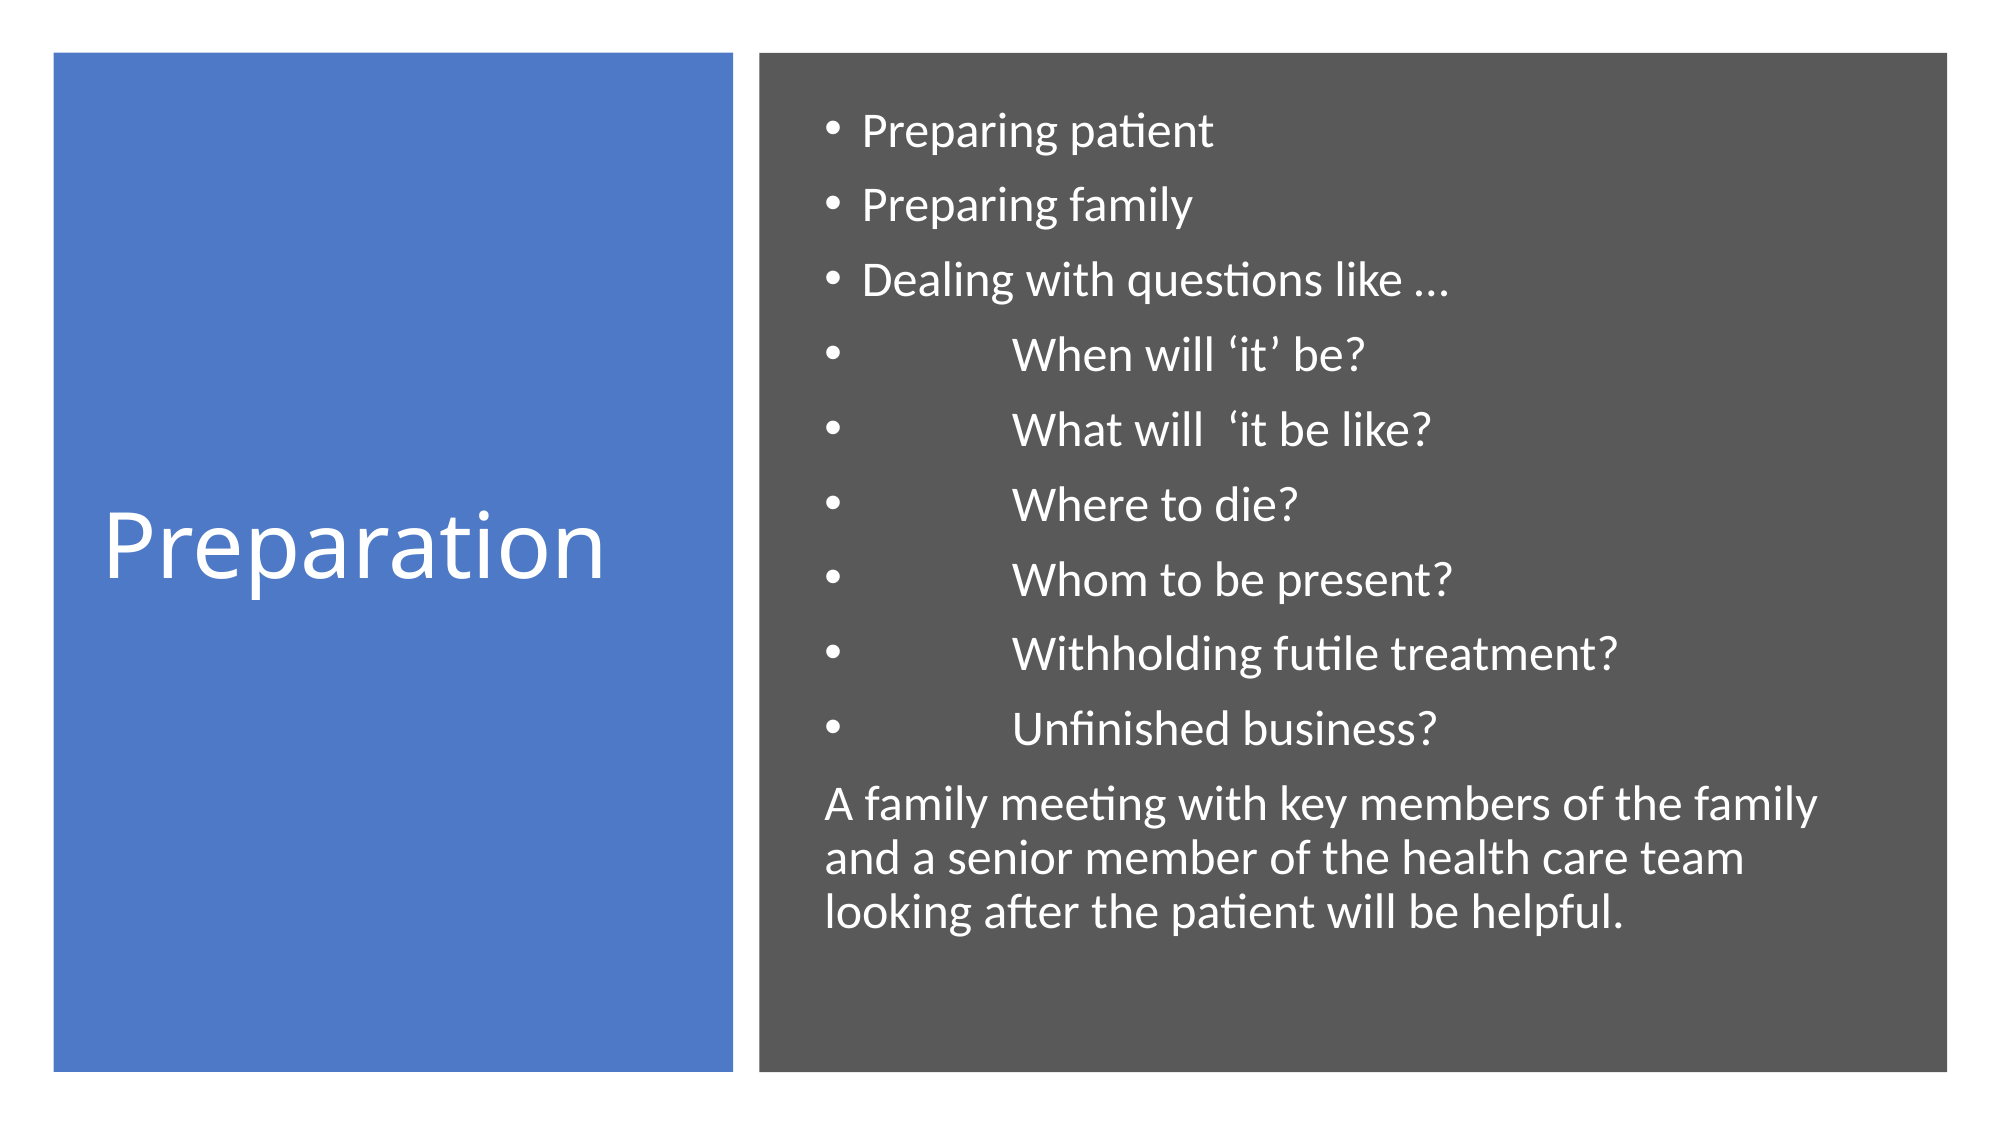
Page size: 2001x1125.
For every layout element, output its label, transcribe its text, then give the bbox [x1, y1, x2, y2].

title Preparation [85, 95, 697, 1002]
text_box [758, 52, 1948, 1073]
text_box [53, 52, 734, 1073]
list Preparing patient Preparing family Dealing with questions like … When will ‘it’ be? What will ‘it be like? Where to die? Whom to be present? Withholding futile treatment? Unfinished business? A family meeting with key members of the family and a senior member of the health care team looking after the patient will be helpful. [809, 95, 1892, 1002]
